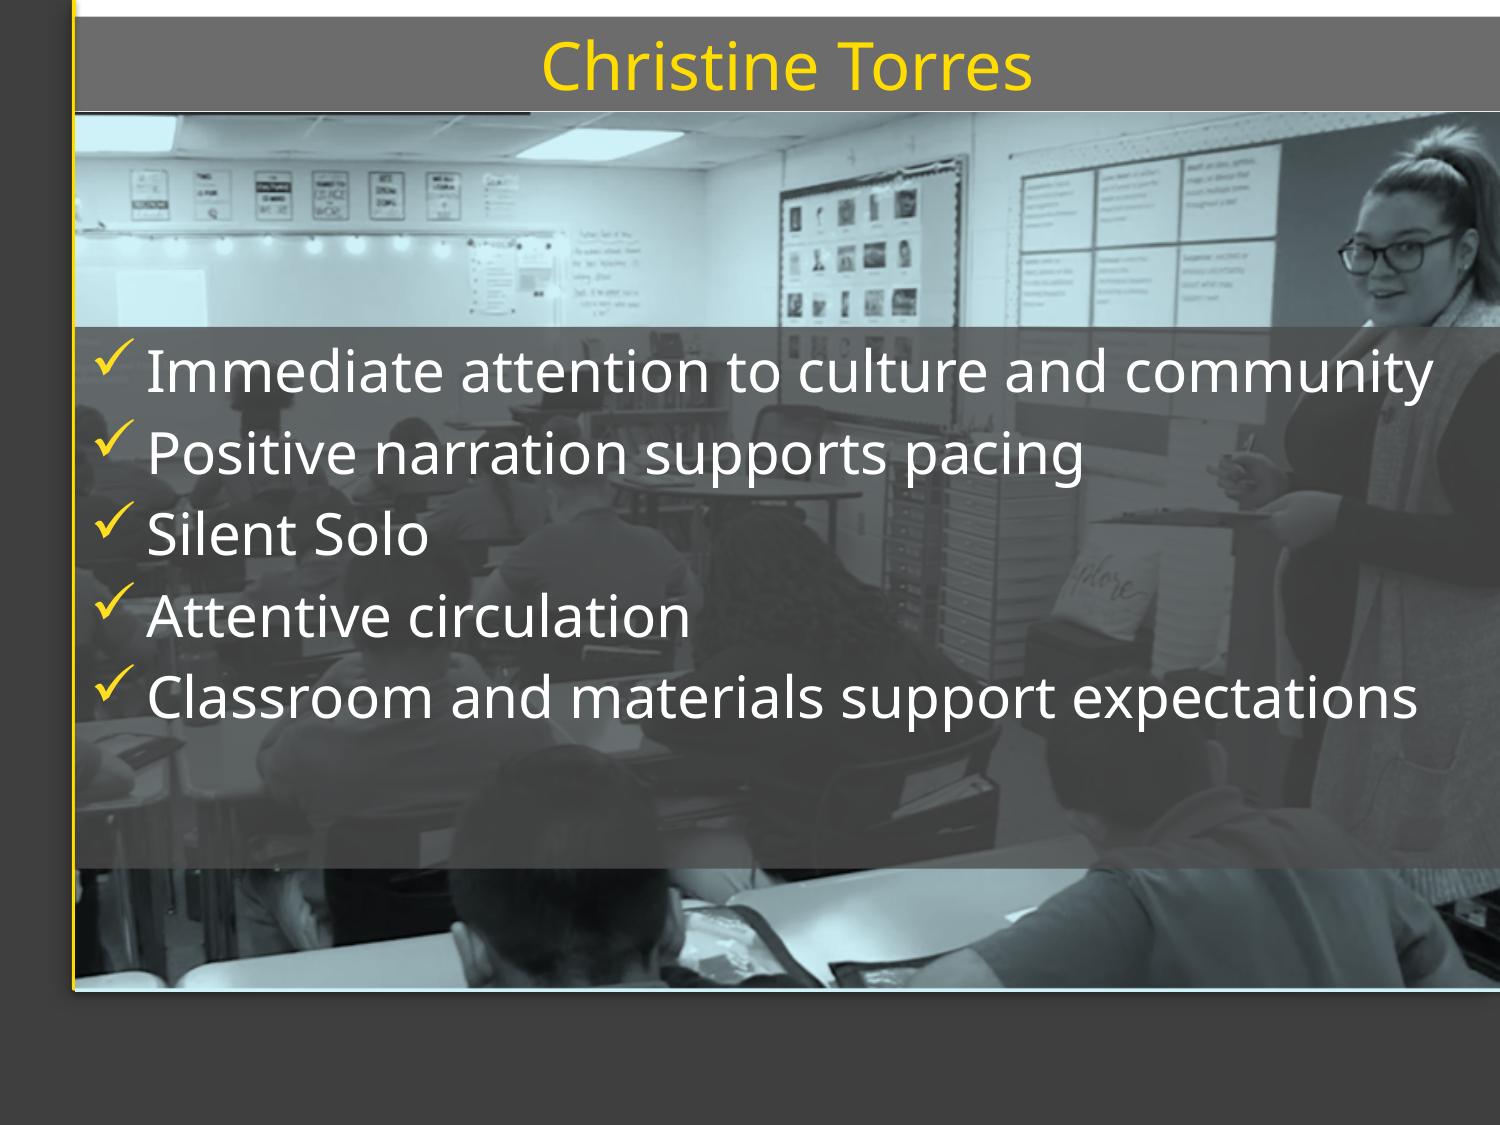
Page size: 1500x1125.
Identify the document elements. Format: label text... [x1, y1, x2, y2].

picture [74, 112, 1500, 992]
text_box Christine Torres [74, 16, 1500, 111]
